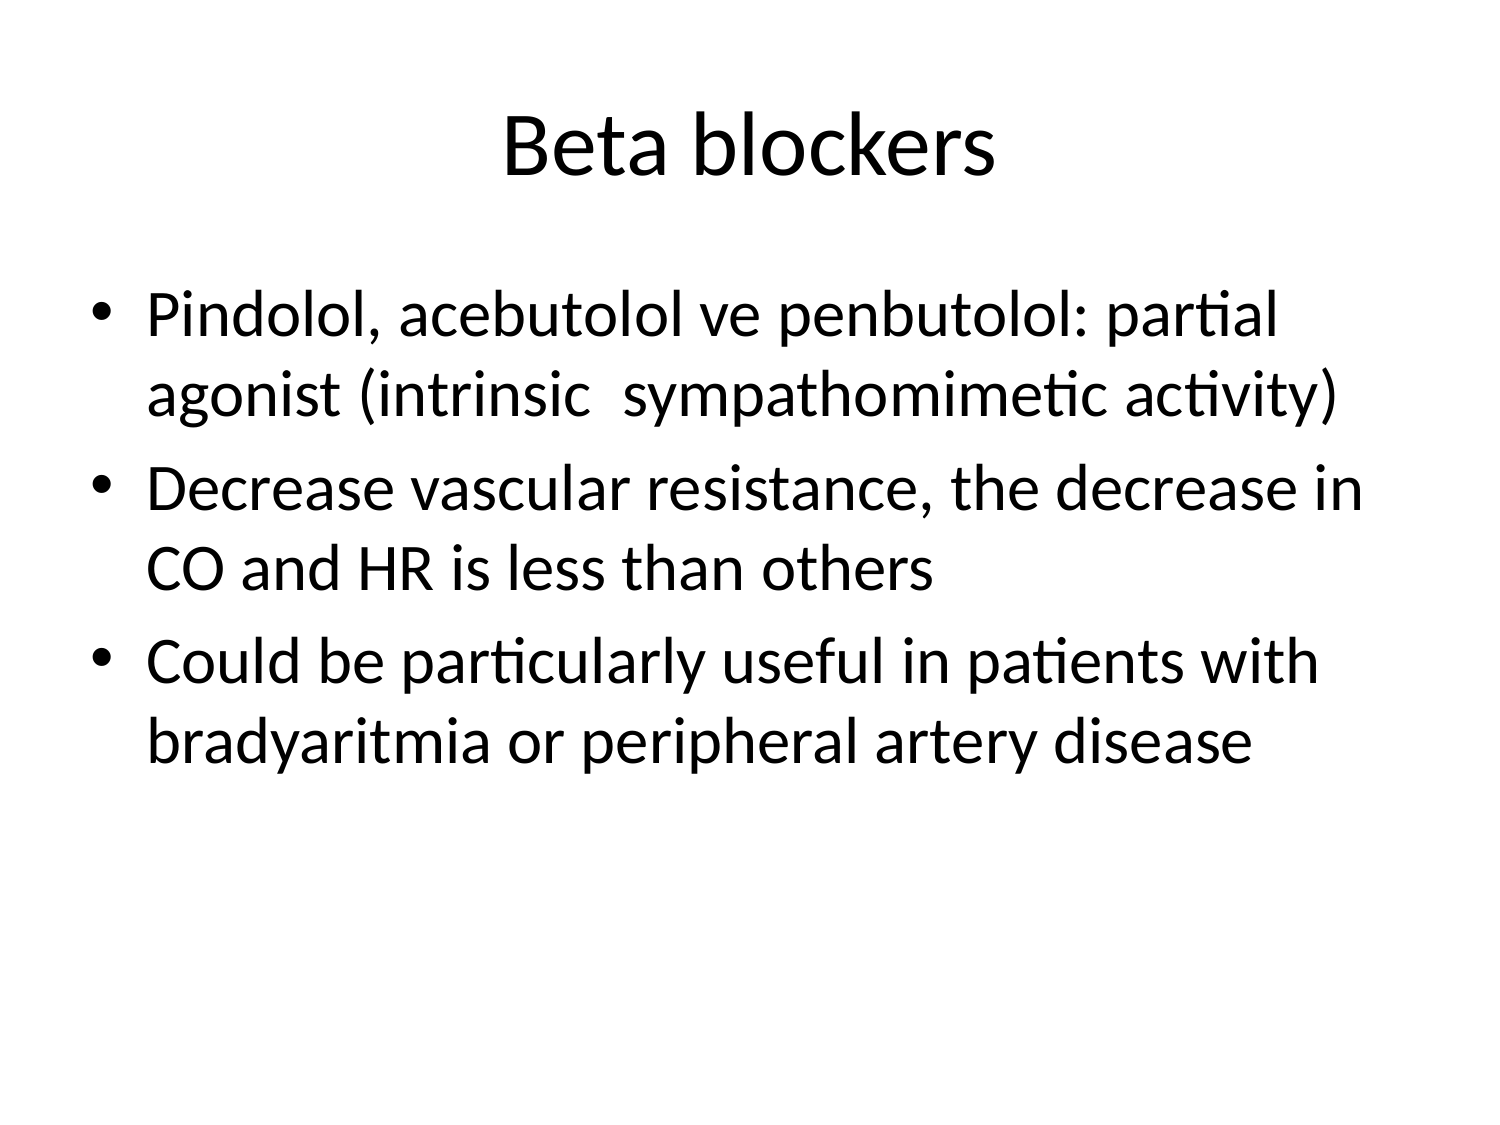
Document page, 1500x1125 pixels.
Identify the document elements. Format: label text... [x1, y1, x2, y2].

title Beta blockers [75, 45, 1425, 233]
list Pindolol, acebutolol ve penbutolol: partial agonist (intrinsic sympathomimetic activity) Decrease vascular resistance, the decrease in CO and HR is less than others Could be particularly useful in patients with bradyaritmia or peripheral artery disease [75, 262, 1425, 1005]
